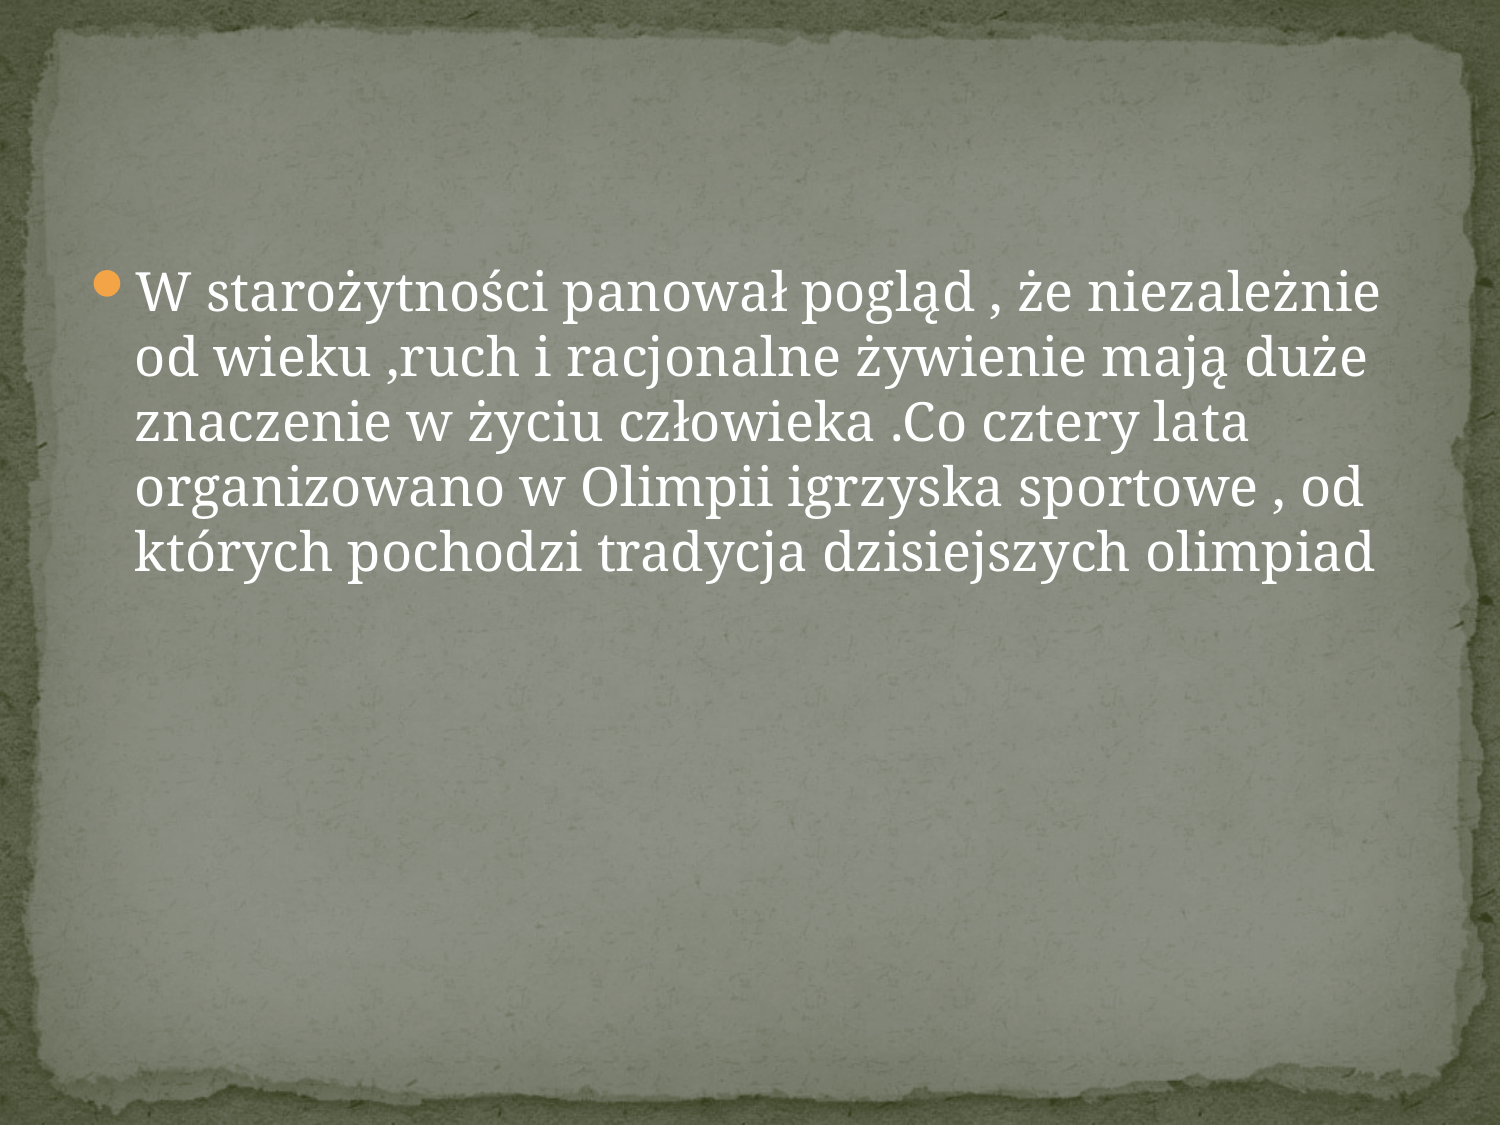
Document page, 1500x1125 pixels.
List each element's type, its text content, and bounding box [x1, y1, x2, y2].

list W starożytności panował pogląd , że niezależnie od wieku ,ruch i racjonalne żywienie mają duże znaczenie w życiu człowieka .Co cztery lata organizowano w Olimpii igrzyska sportowe , od których pochodzi tradycja dzisiejszych olimpiad [75, 249, 1425, 1000]
